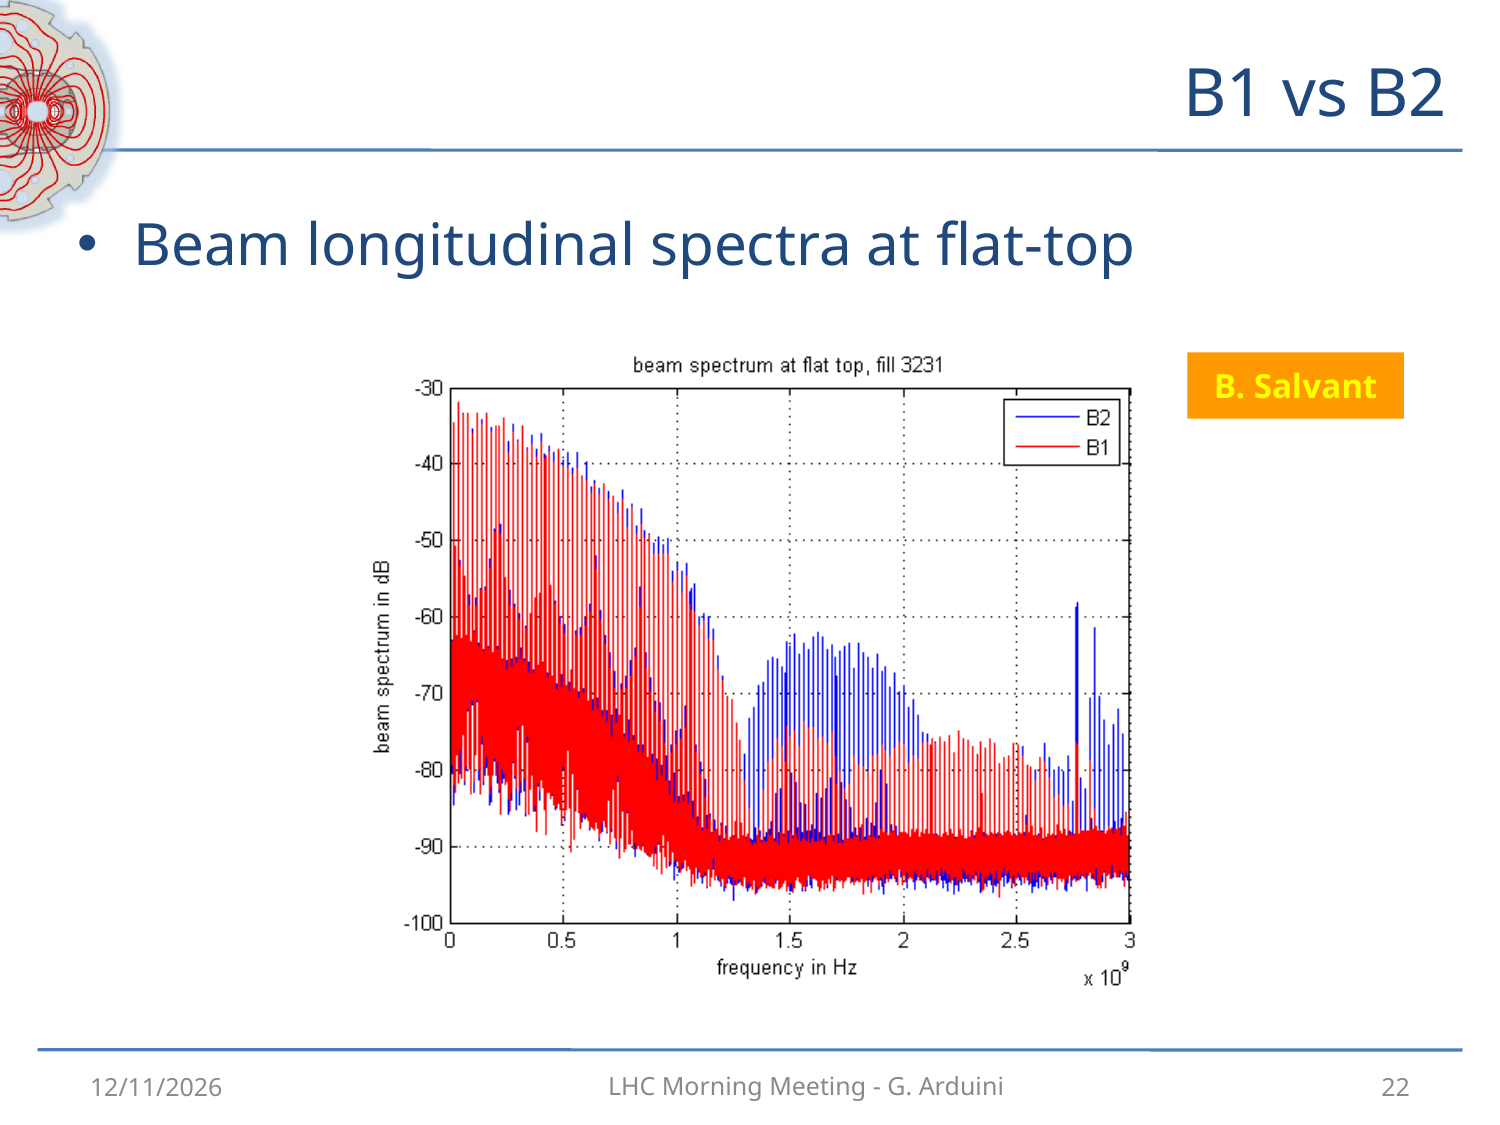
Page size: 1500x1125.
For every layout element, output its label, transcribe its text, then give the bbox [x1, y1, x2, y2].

text_box B. Salvant [1216, 350, 1406, 421]
footer LHC Morning Meeting - G. Arduini [275, 1074, 1074, 1100]
title B1 vs B2 [262, 24, 1463, 156]
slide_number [75, 1074, 425, 1103]
picture [0, 2, 109, 220]
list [335, 337, 1213, 995]
slide_number 22 [1074, 1074, 1425, 1103]
list Beam longitudinal spectra at flat-top [62, 199, 1426, 313]
